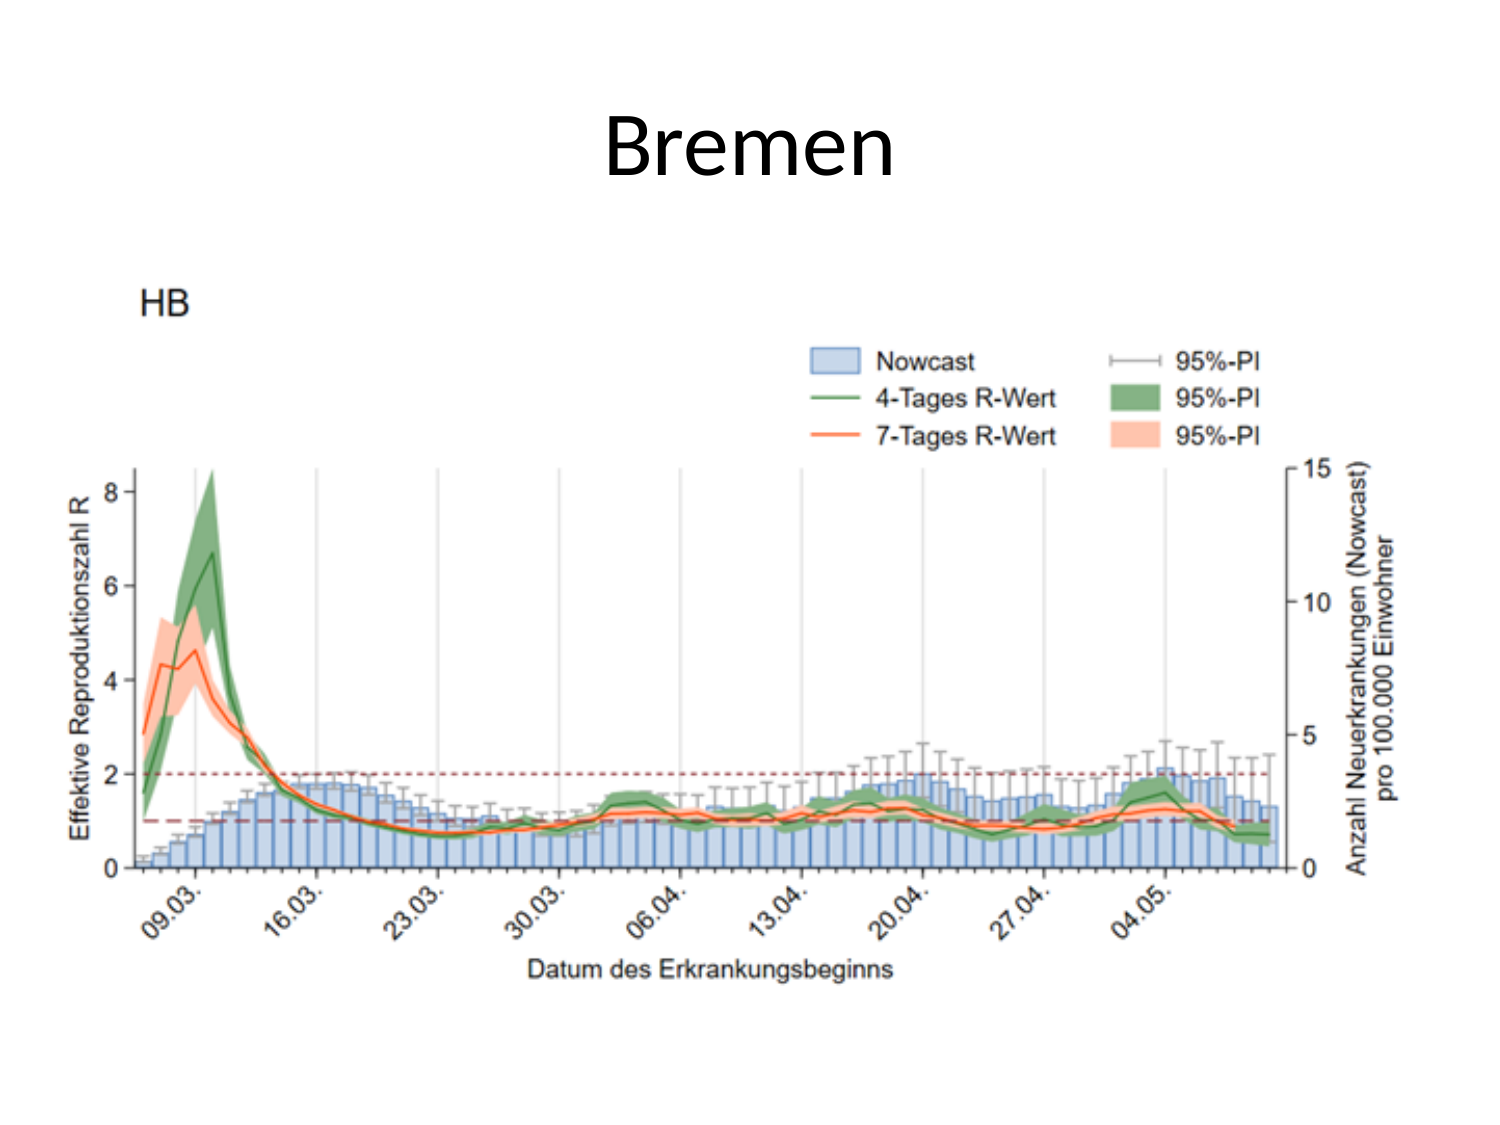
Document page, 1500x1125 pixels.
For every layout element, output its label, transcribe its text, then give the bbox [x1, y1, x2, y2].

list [41, 248, 1471, 1014]
title Bremen [75, 45, 1425, 233]
